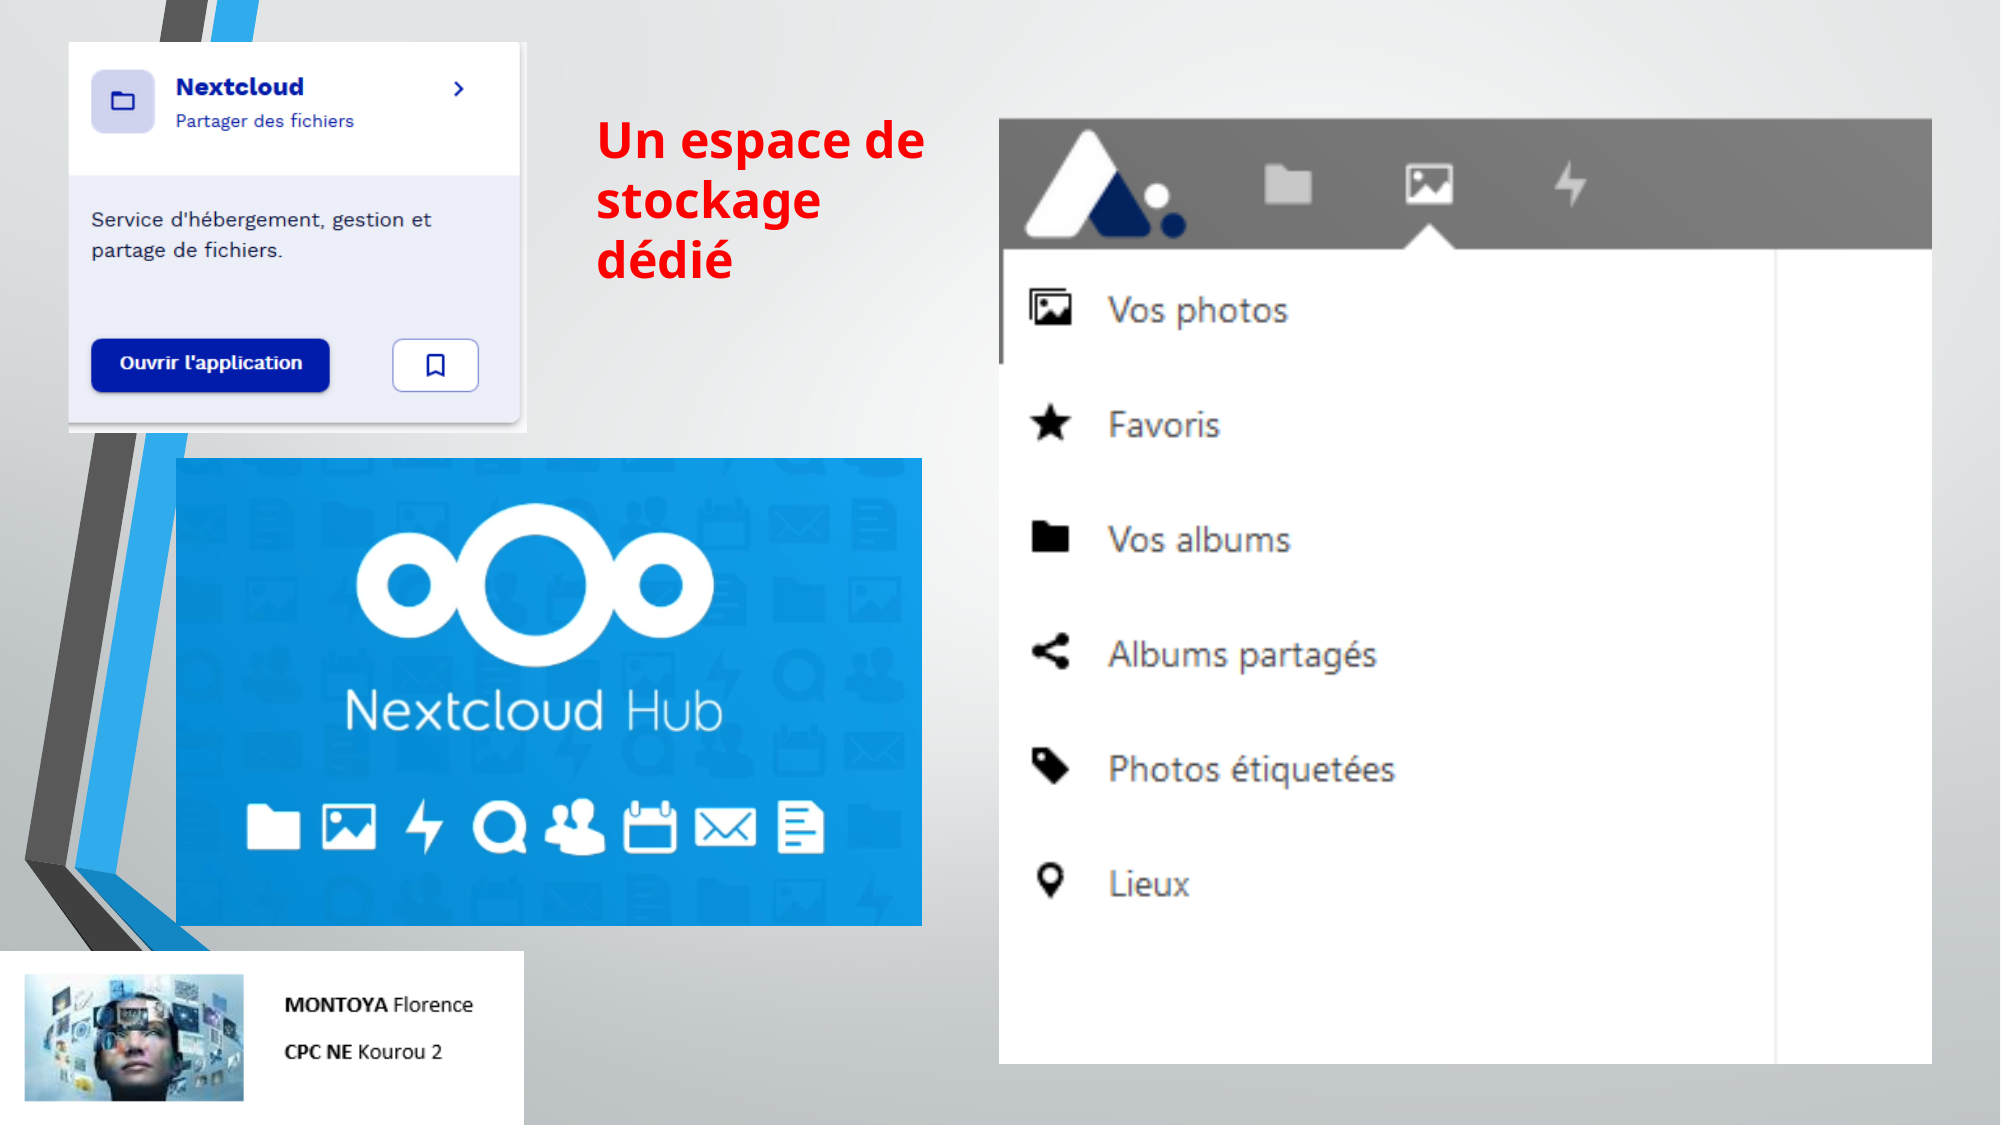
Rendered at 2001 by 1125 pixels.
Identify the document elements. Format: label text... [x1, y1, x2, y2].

picture [0, 951, 524, 1125]
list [176, 458, 922, 926]
picture [68, 42, 528, 434]
text_box Un espace de stockage dédié [582, 101, 945, 297]
picture [999, 116, 1932, 1065]
